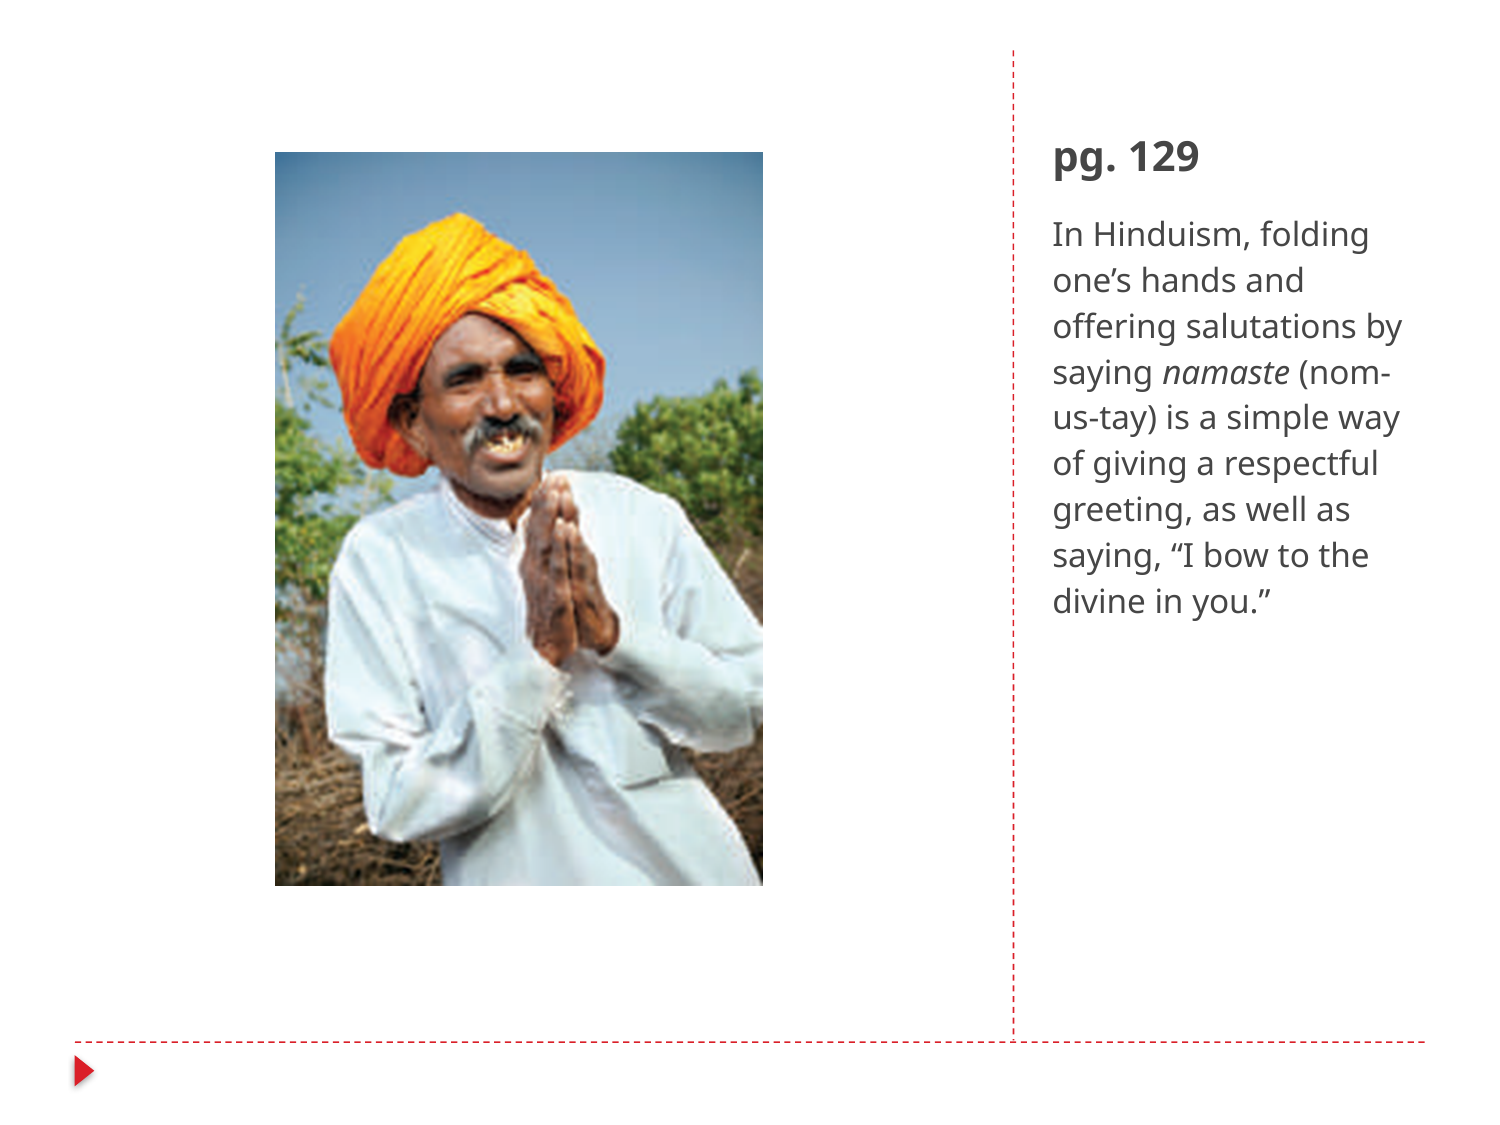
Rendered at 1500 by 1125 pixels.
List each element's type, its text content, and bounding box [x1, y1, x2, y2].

title pg. 129 [1037, 50, 1450, 188]
list In Hinduism, folding one’s hands and offering salutations by saying namaste (nom-us-tay) is a simple way of giving a respectful greeting, as well as saying, “I bow to the divine in you.” [1037, 200, 1450, 995]
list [274, 151, 763, 886]
